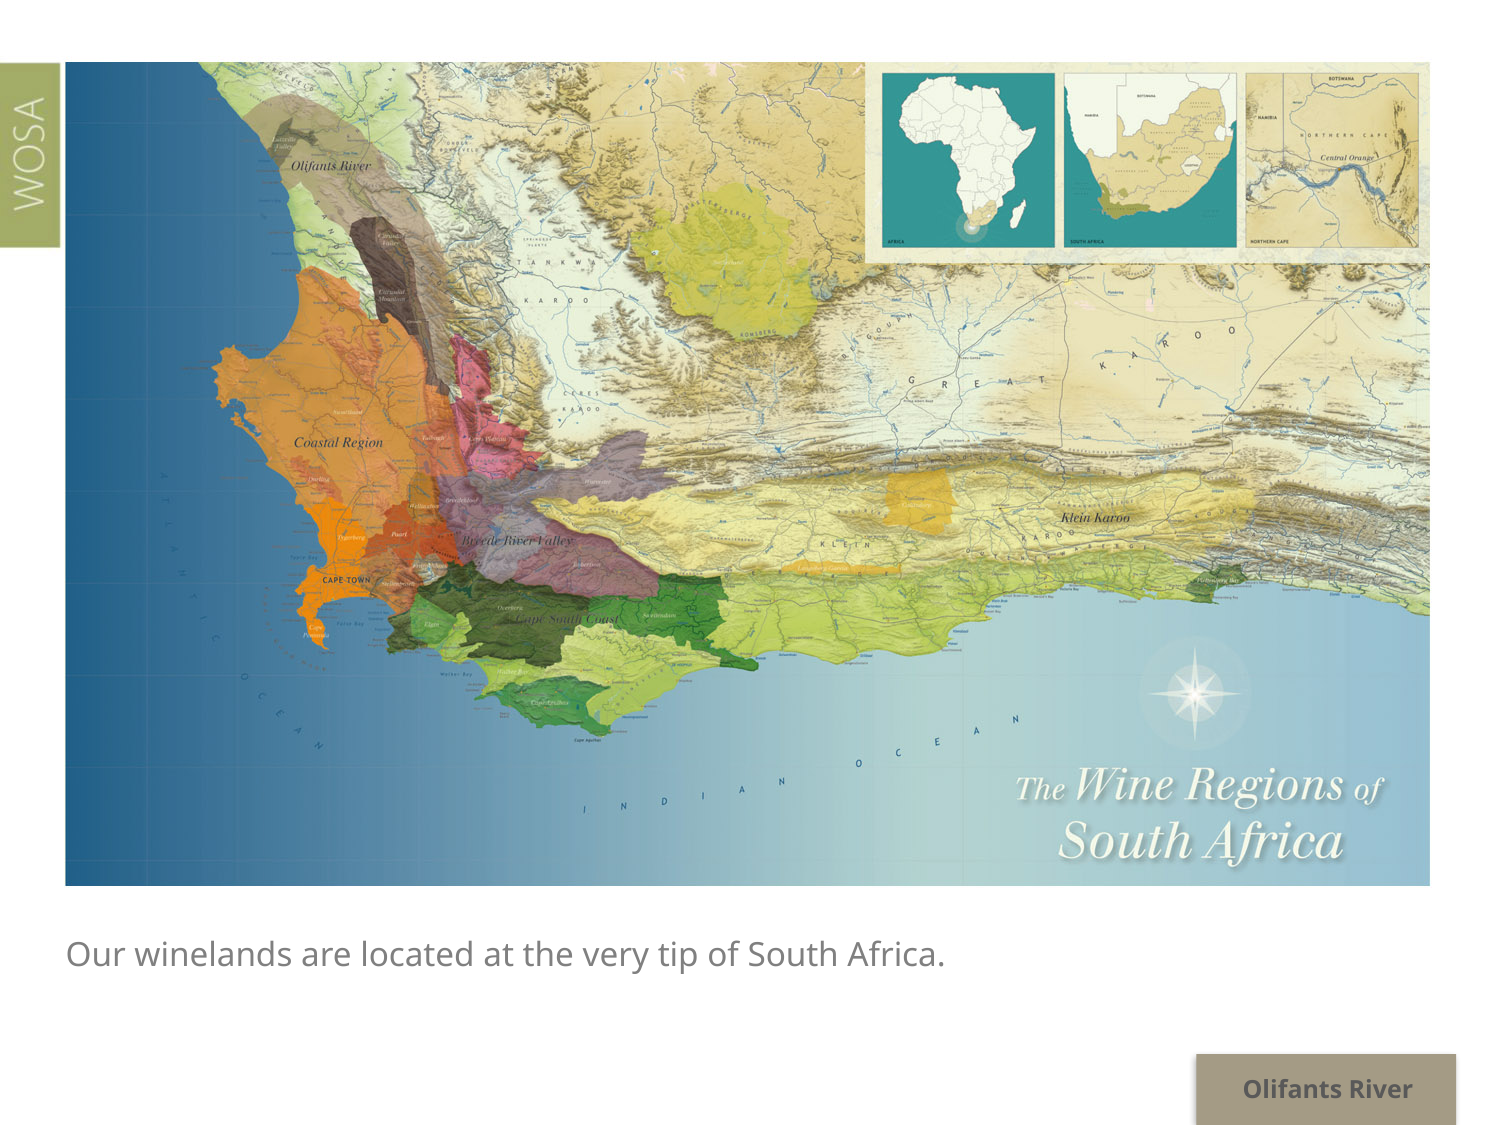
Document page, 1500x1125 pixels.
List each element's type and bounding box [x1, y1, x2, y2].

text_box [1196, 1053, 1457, 1125]
picture [0, 0, 1500, 1125]
